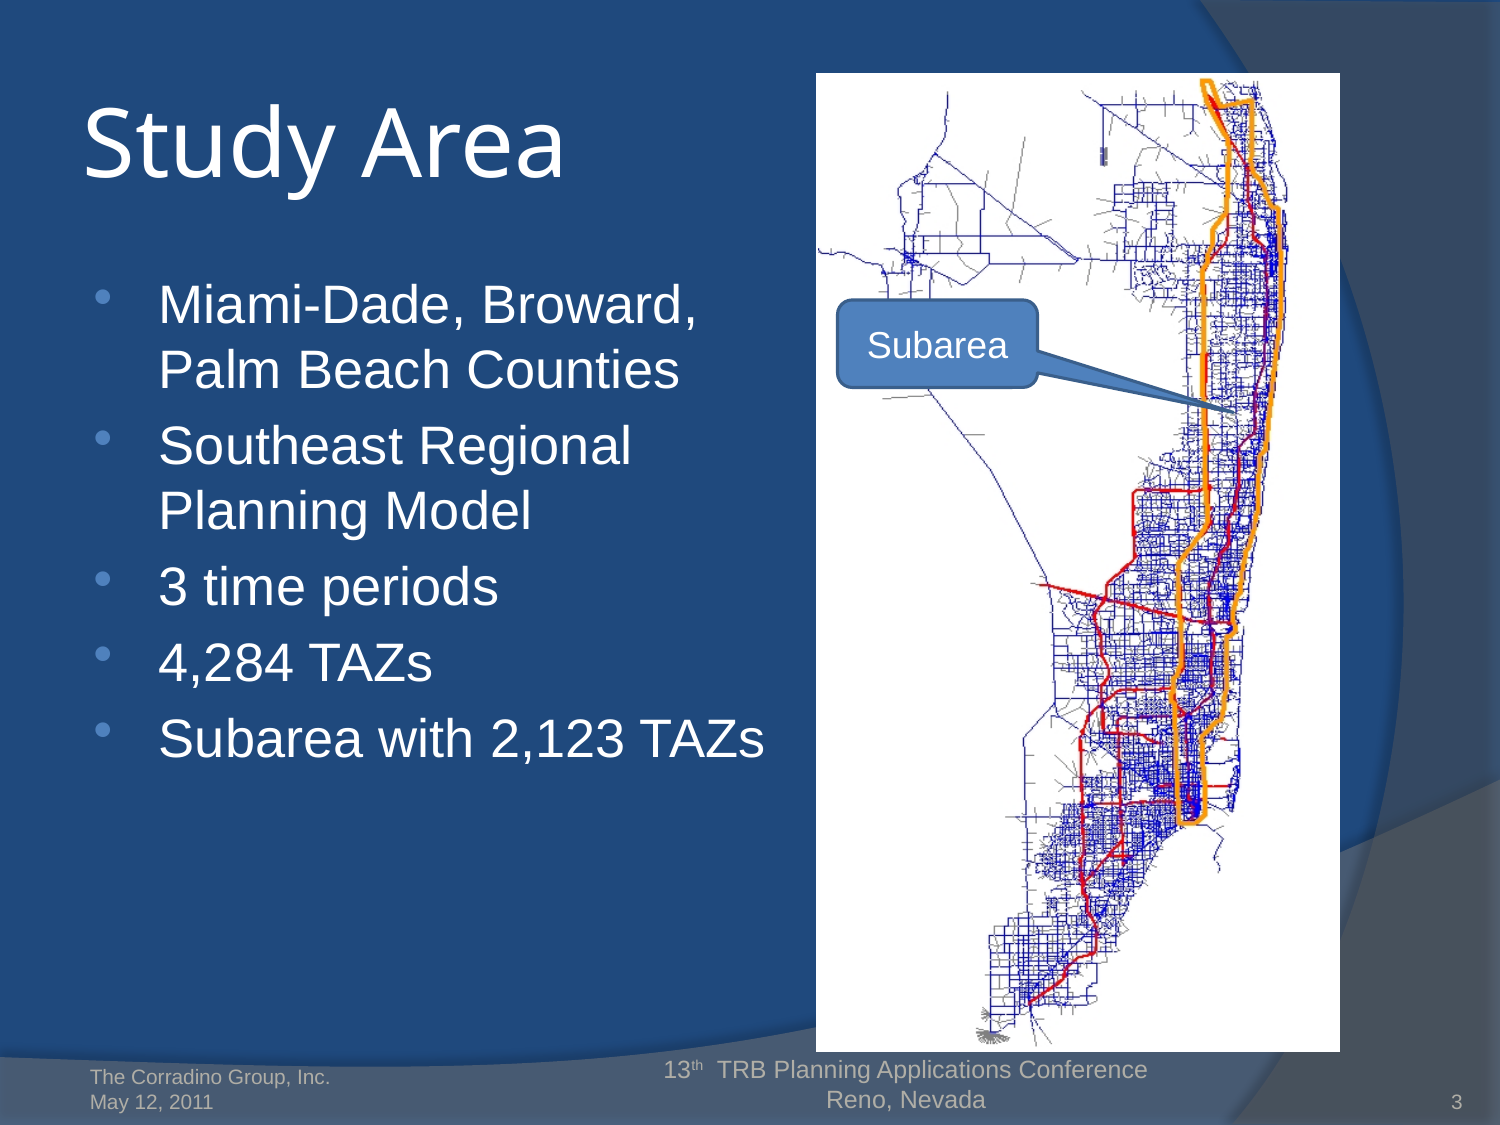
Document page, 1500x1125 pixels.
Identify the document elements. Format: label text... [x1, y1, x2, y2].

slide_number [75, 1053, 425, 1114]
slide_number 3 [1337, 1053, 1463, 1114]
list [818, 74, 1338, 1051]
title Study Area [75, 45, 1300, 233]
footer 13th TRB Planning Applications Conference Reno, Nevada [512, 1053, 1300, 1114]
list Miami-Dade, Broward, Palm Beach Counties Southeast Regional Planning Model 3 time periods 4,284 TAZs Subarea with 2,123 TAZs [75, 262, 788, 1005]
